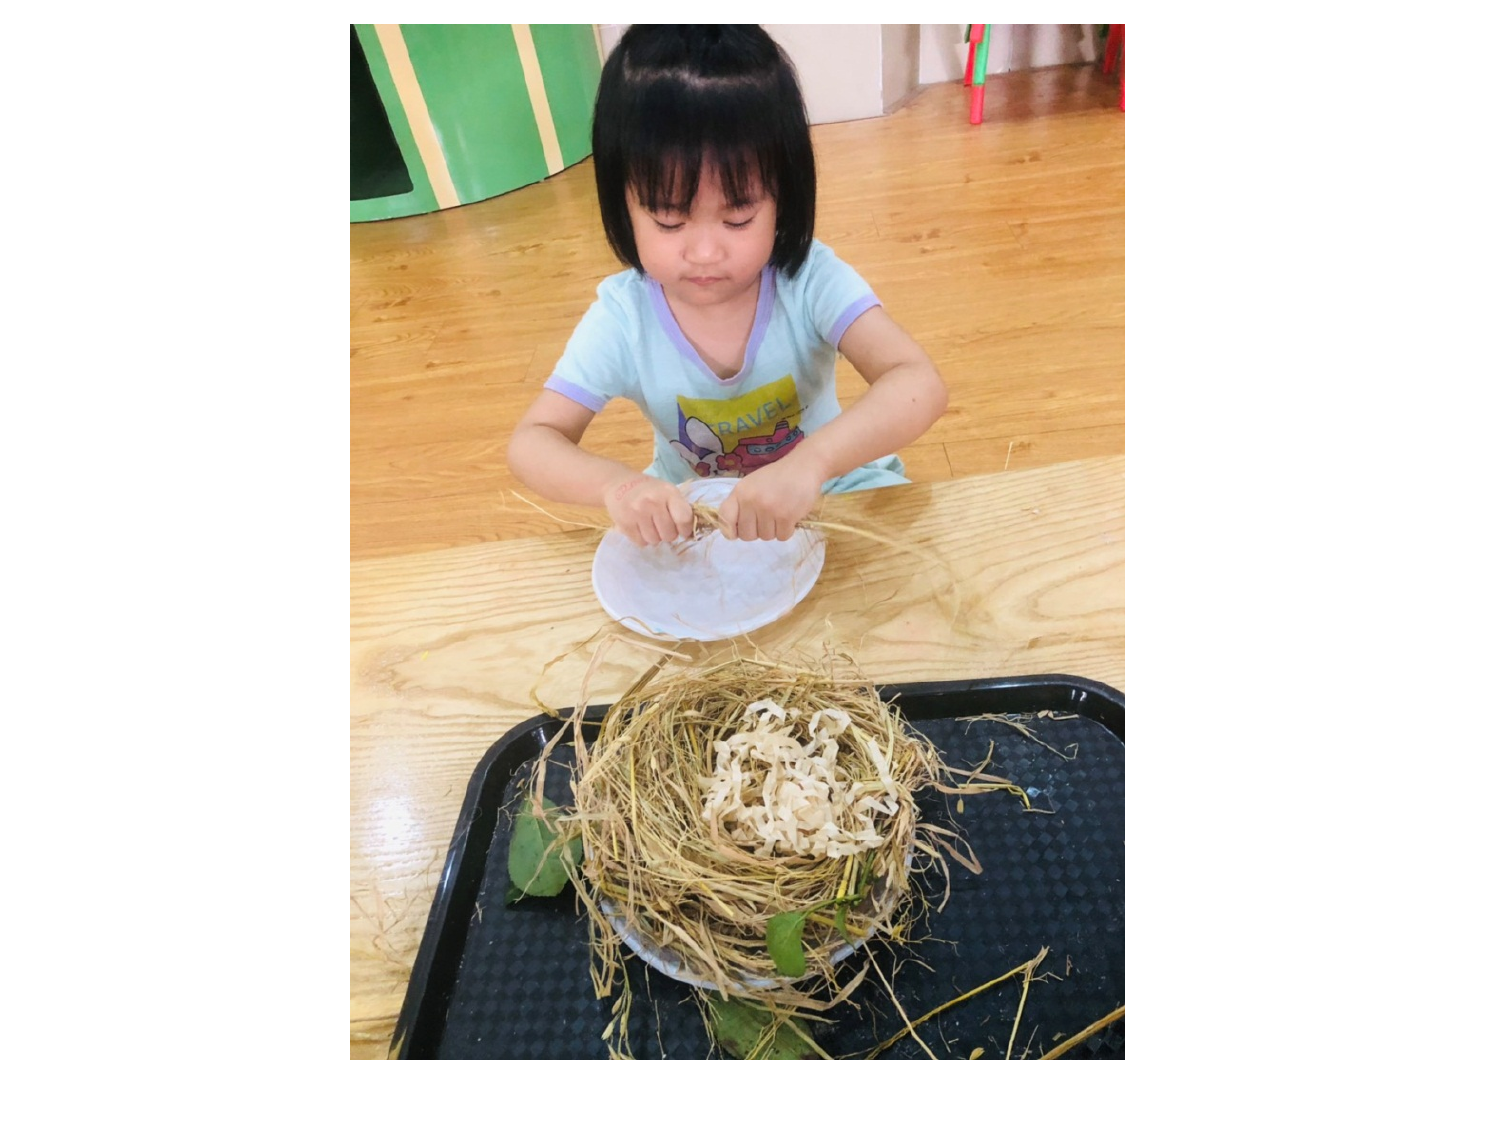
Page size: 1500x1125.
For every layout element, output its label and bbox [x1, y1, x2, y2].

list [349, 24, 1126, 1060]
